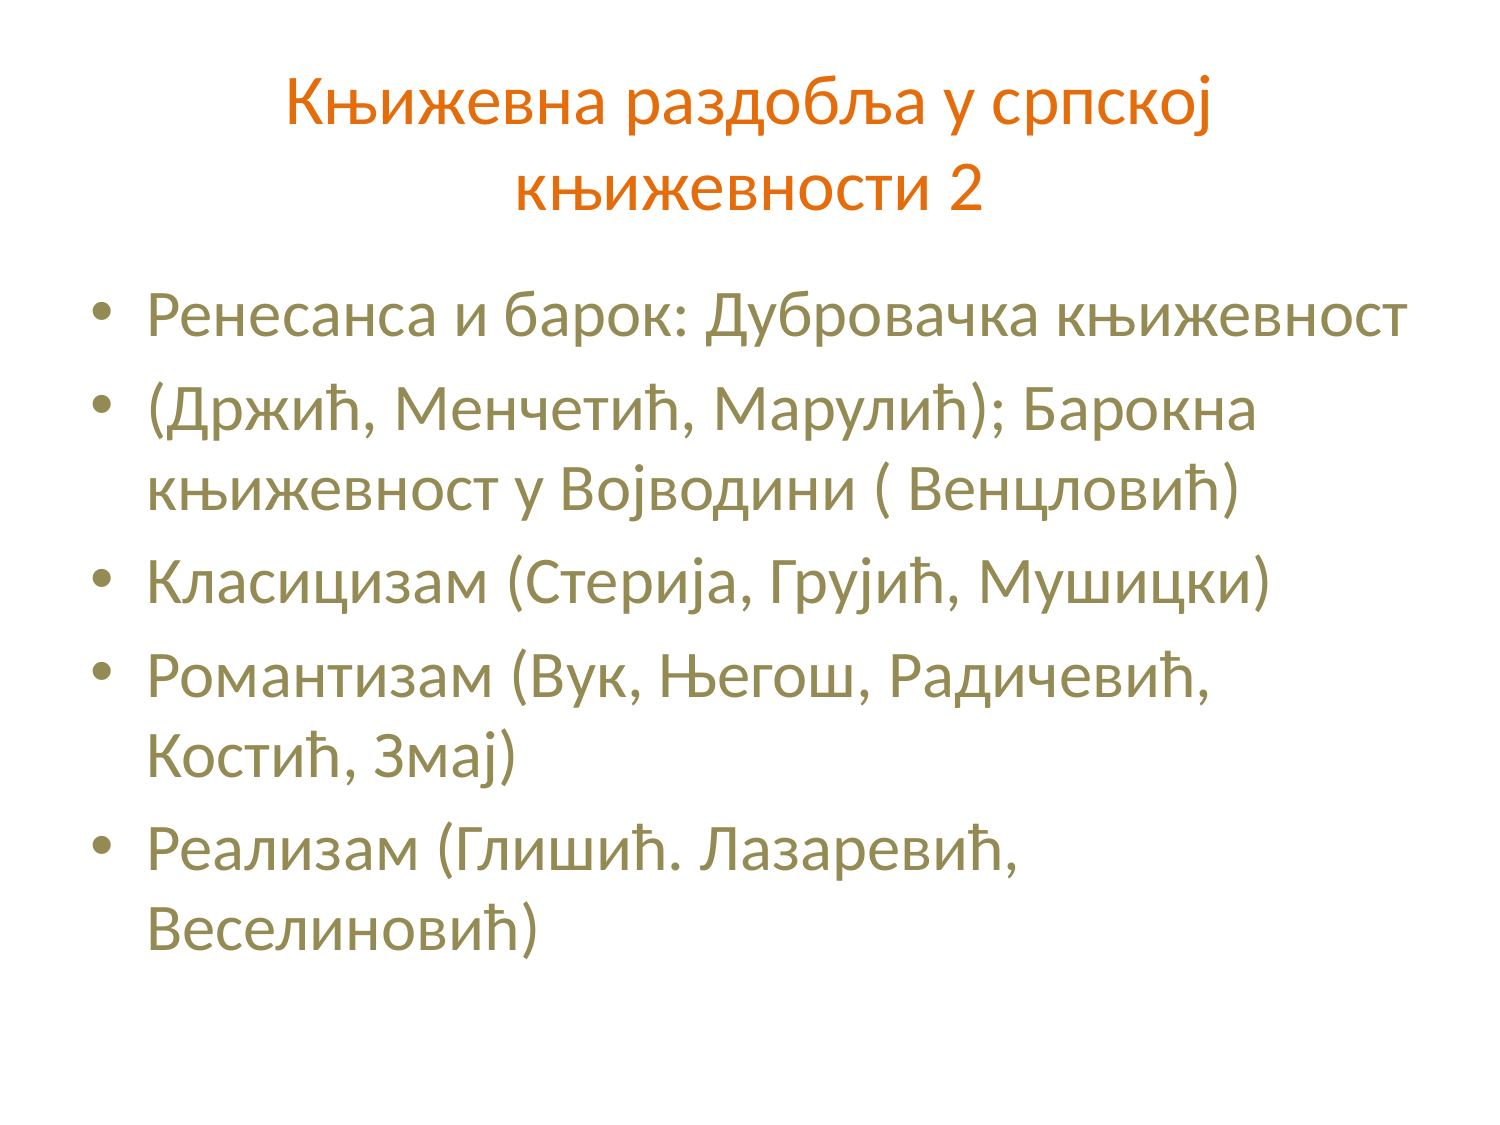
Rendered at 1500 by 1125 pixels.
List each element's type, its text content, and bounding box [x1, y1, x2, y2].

list Ренесанса и барок: Дубровачка књижевност (Држић, Менчетић, Марулић); Барокна књижевност у Војводини ( Венцловић) Класицизам (Стерија, Грујић, Мушицки) Романтизам (Вук, Његош, Радичевић, Костић, Змај) Реализам (Глишић. Лазаревић, Веселиновић) [75, 262, 1425, 1005]
title Књижевна раздобља у српској књижевности 2 [75, 45, 1425, 233]
